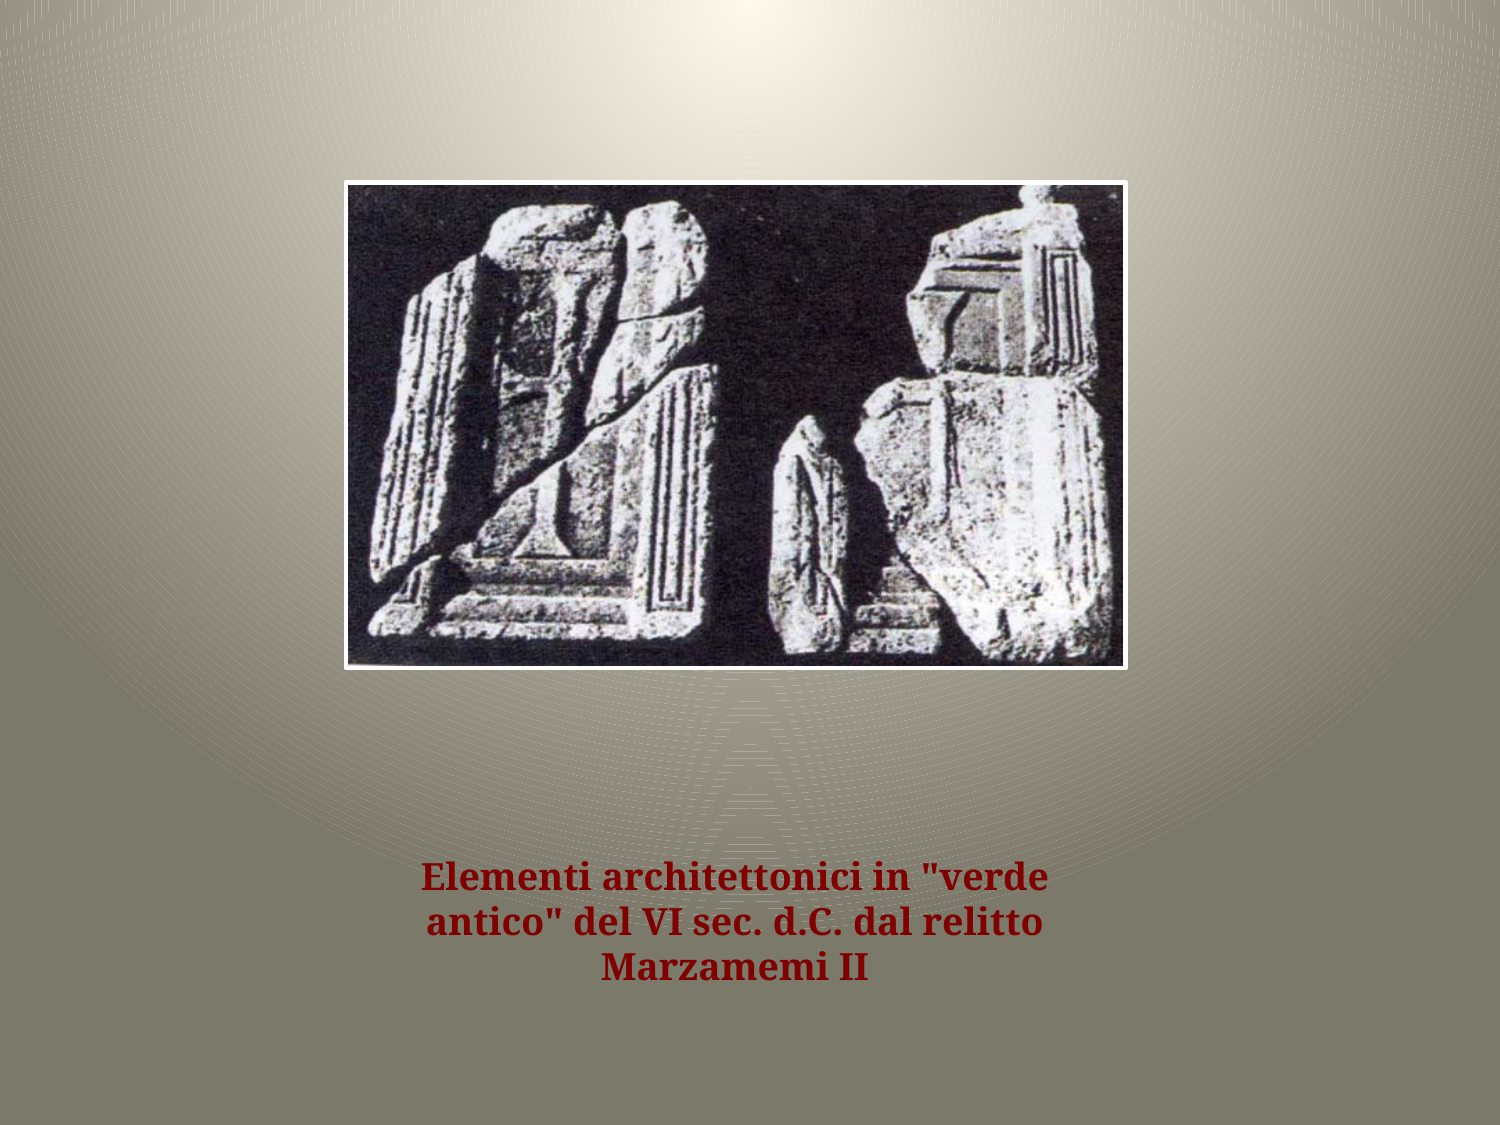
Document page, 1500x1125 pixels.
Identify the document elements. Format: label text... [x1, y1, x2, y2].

picture [348, 184, 1124, 666]
text_box Elementi architettonici in "verde antico" del VI sec. d.C. dal relitto Marzamemi II [360, 845, 1111, 996]
